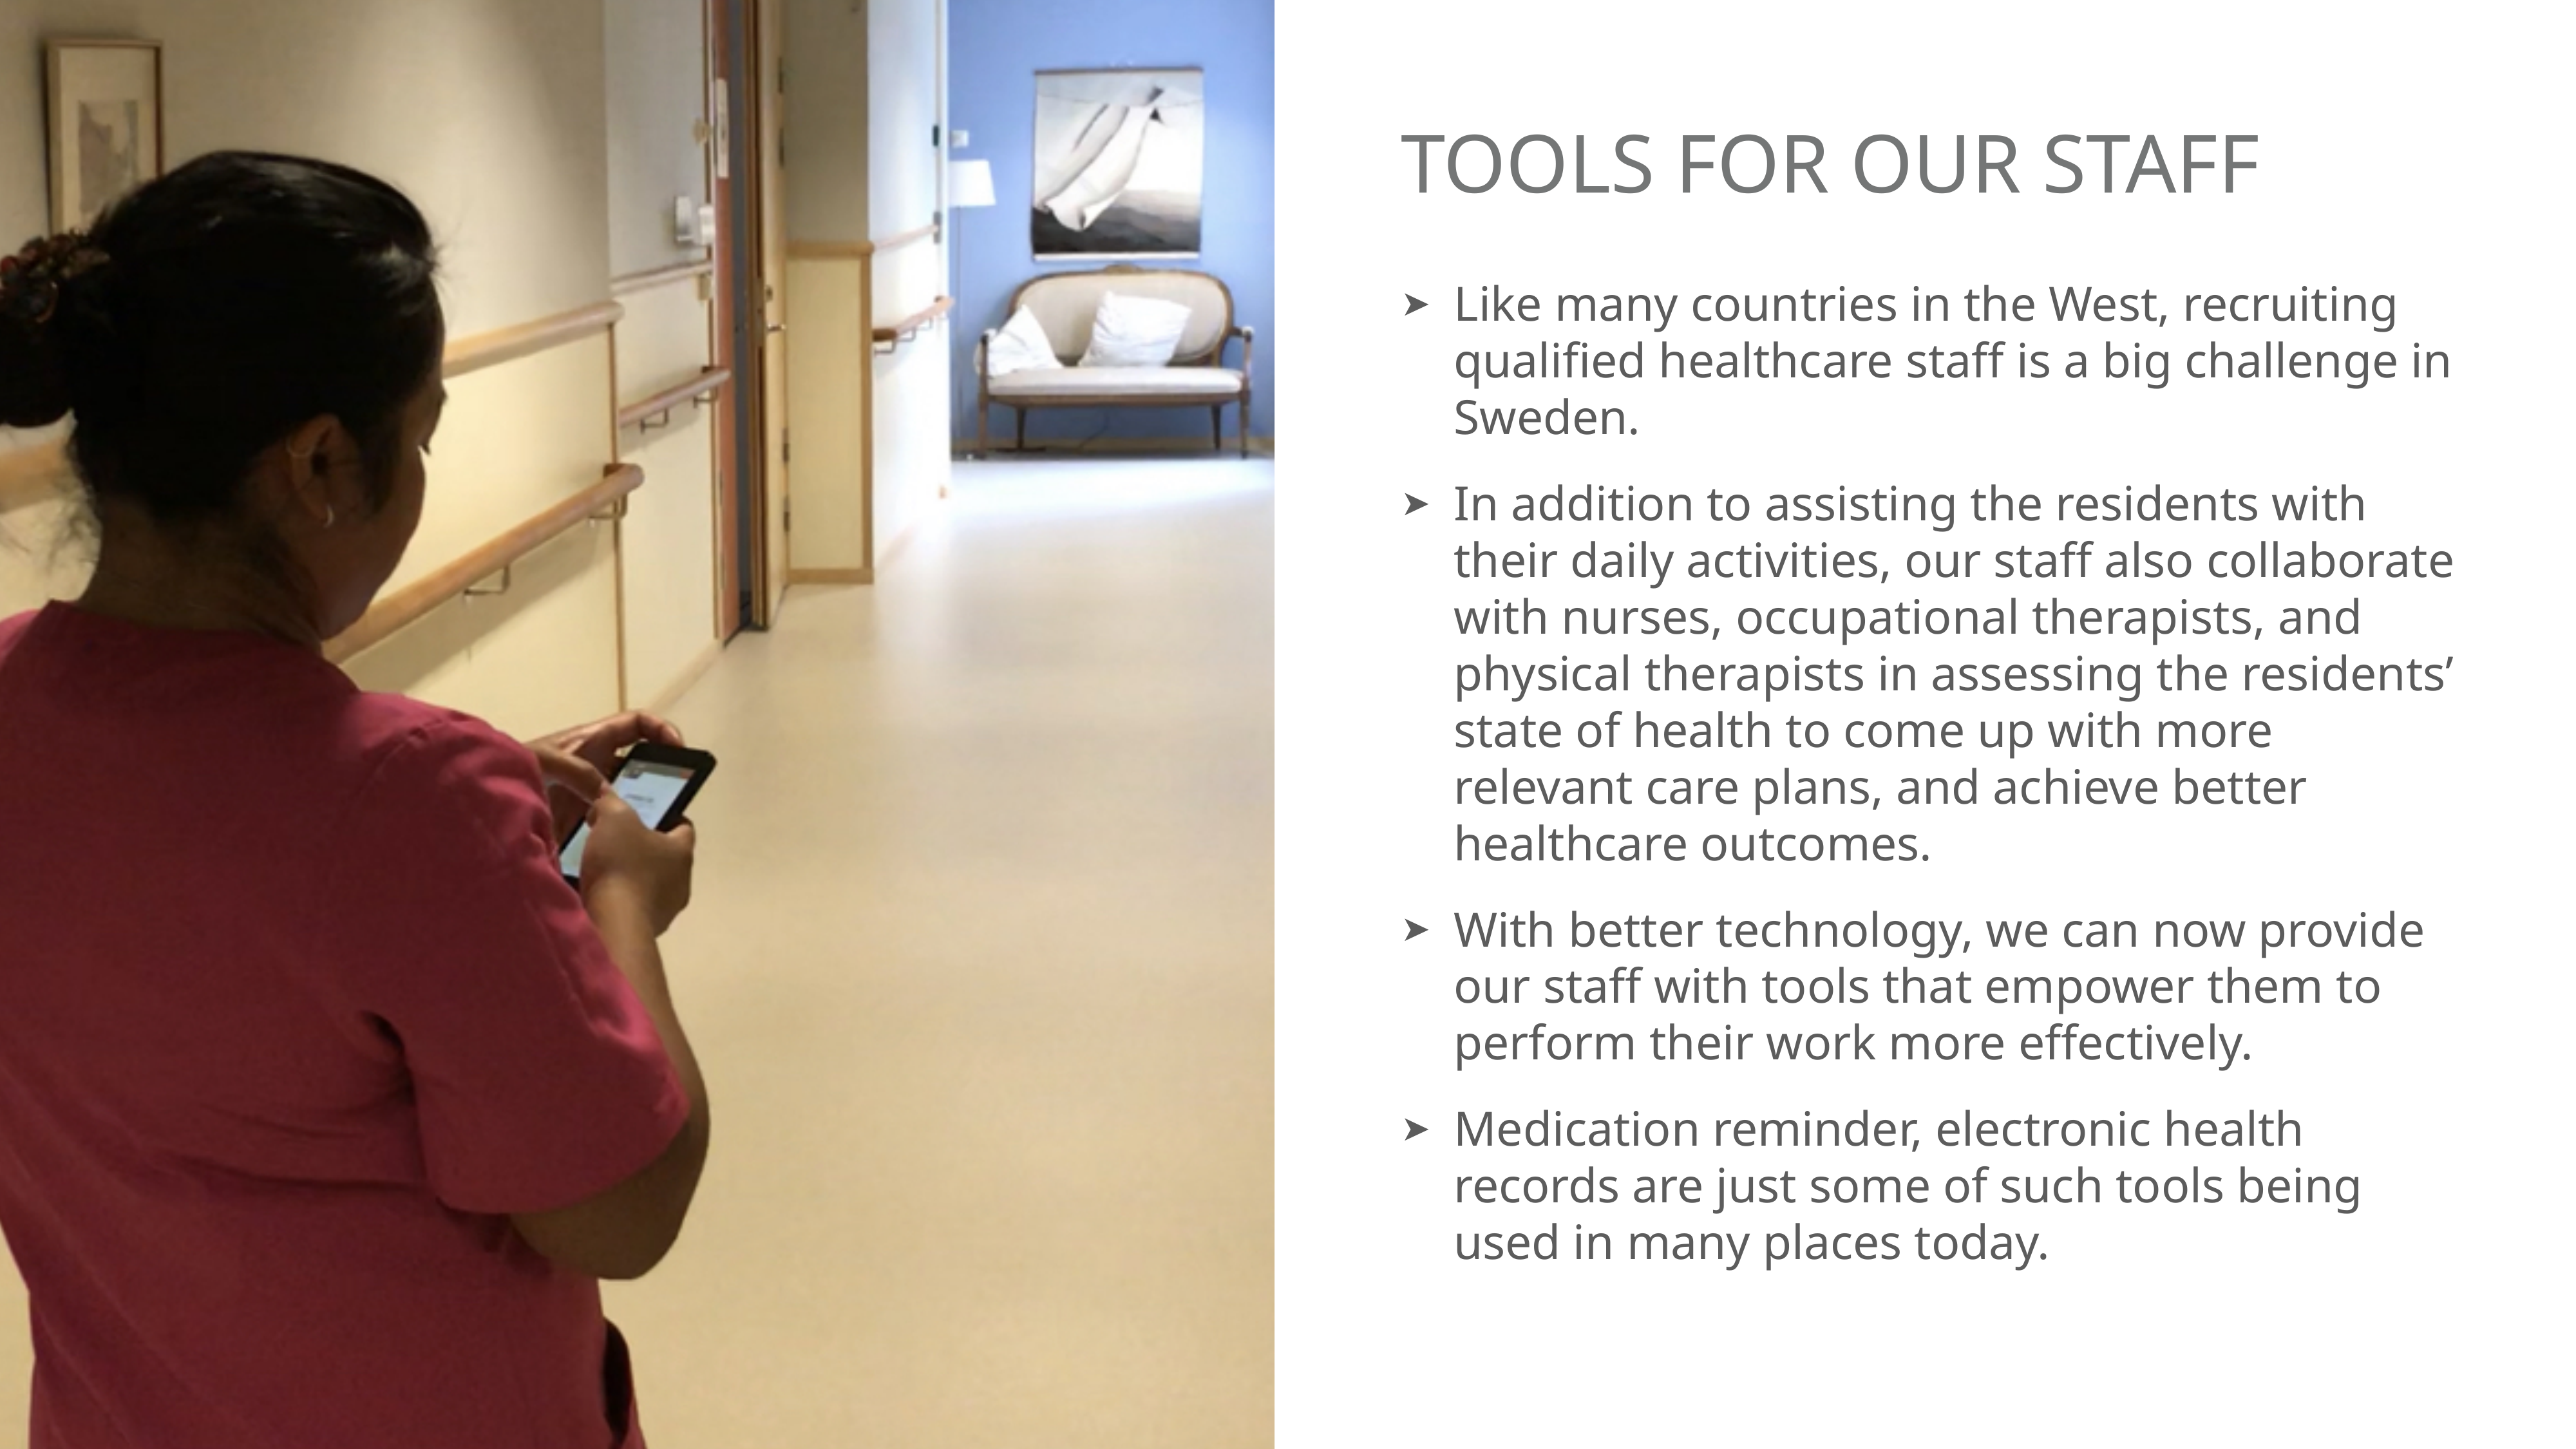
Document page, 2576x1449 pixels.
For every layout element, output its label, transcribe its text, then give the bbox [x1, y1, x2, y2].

title Tools for Our Staff [1395, 107, 2469, 215]
list Like many countries in the West, recruiting qualified healthcare staff is a big challenge in Sweden. In addition to assisting the residents with their daily activities, our staff also collaborate with nurses, occupational therapists, and physical therapists in assessing the residents’ state of health to come up with more relevant care plans, and achieve better healthcare outcomes. With better technology, we can now provide our staff with tools that empower them to perform their work more effectively. Medication reminder, electronic health records are just some of such tools being used in many places today. [1395, 268, 2469, 1342]
picture [0, 0, 1275, 1449]
